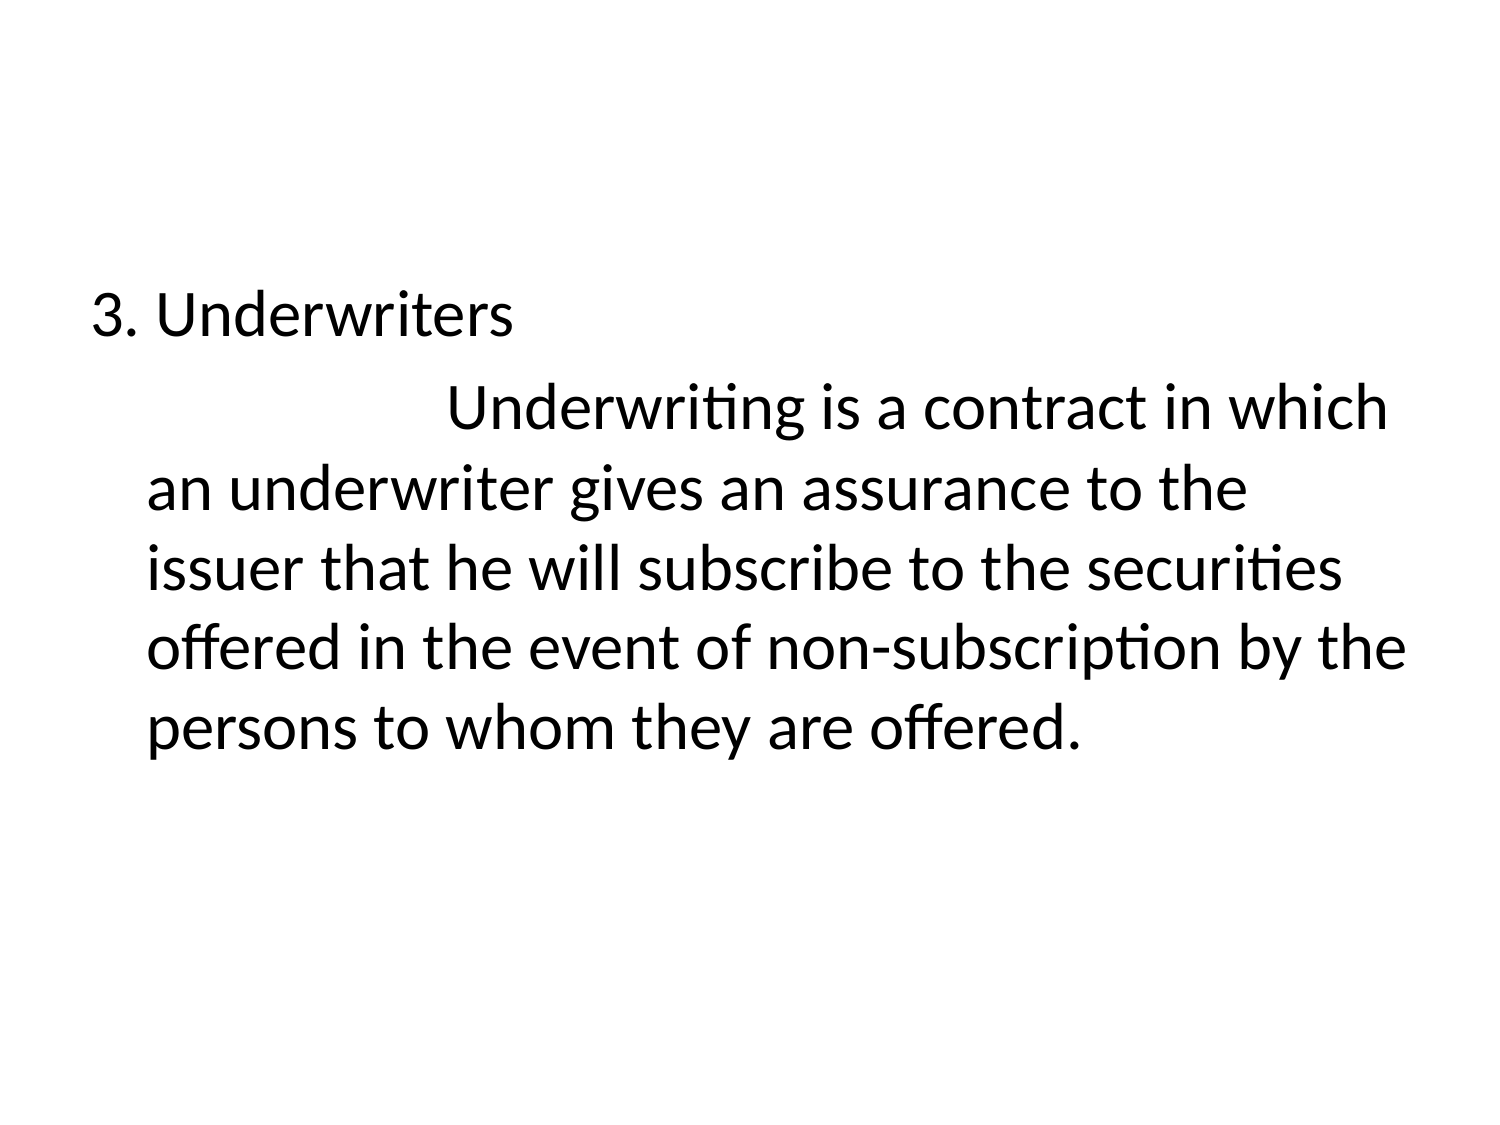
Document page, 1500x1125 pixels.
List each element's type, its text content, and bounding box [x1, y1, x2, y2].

list 3. Underwriters Underwriting is a contract in which an underwriter gives an assurance to the issuer that he will subscribe to the securities offered in the event of non-subscription by the persons to whom they are offered. [75, 262, 1425, 1005]
